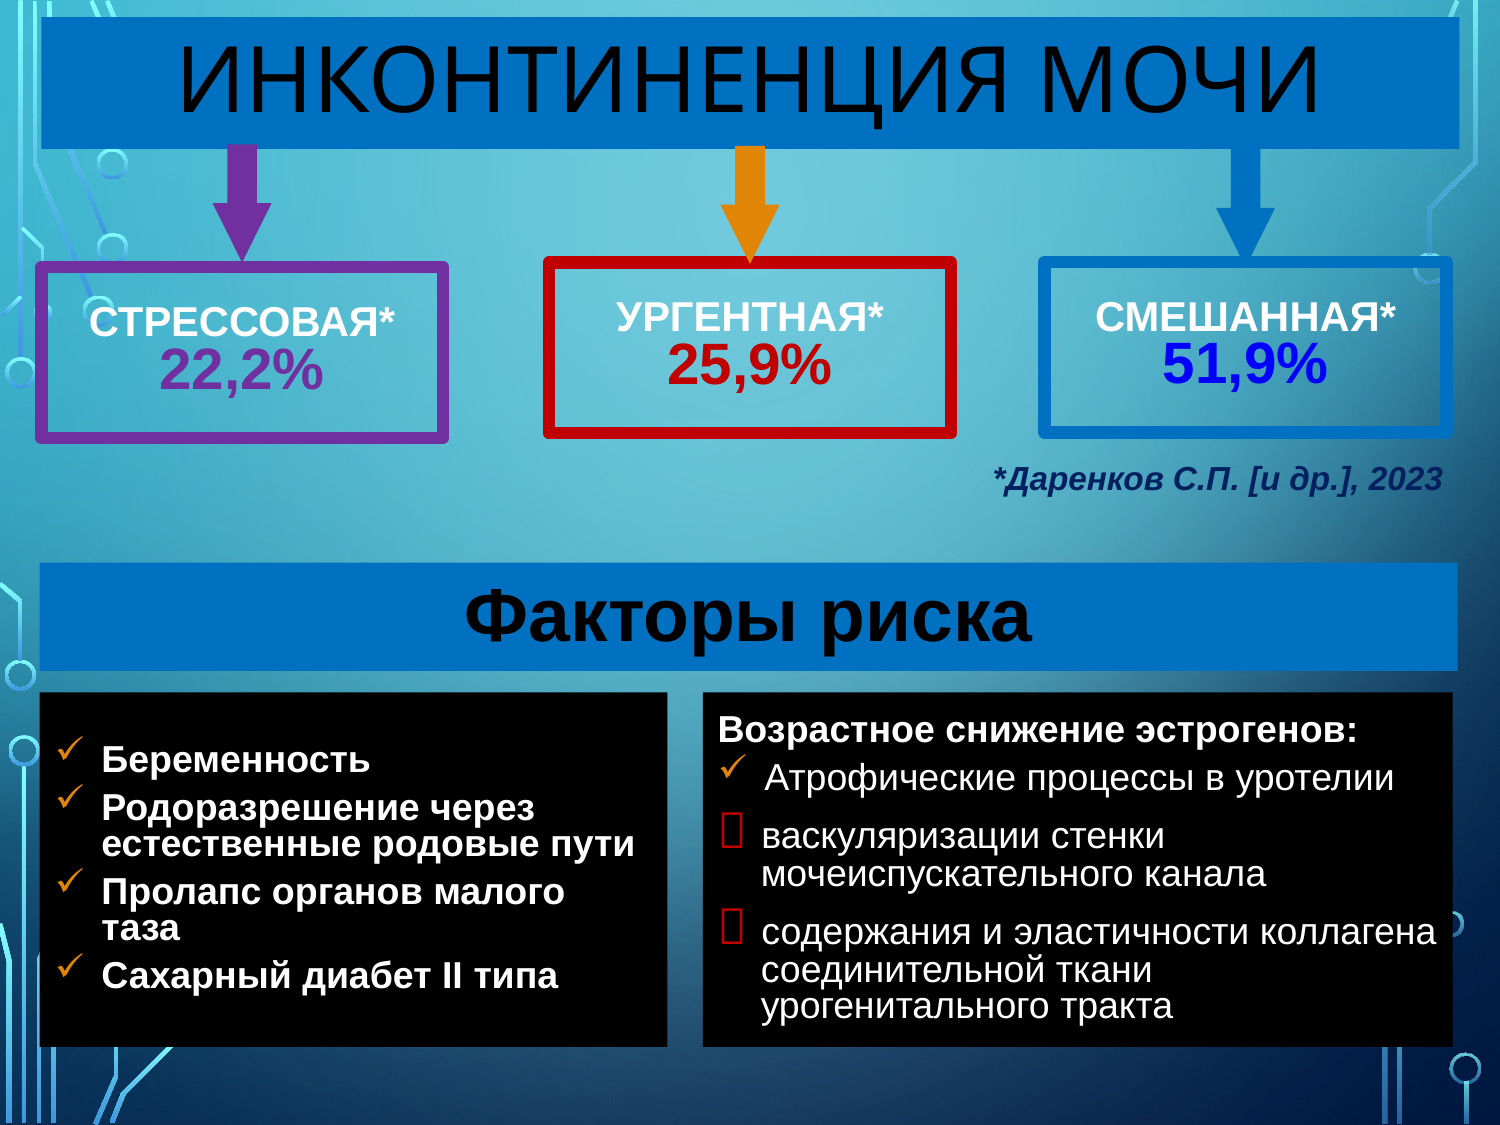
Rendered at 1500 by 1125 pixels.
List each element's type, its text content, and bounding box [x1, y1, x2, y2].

text_box [212, 144, 272, 263]
text_box УРГЕНТНАЯ* 25,9% [549, 262, 951, 434]
text_box Факторы риска [39, 562, 1458, 671]
text_box [720, 145, 780, 264]
text_box *Даренков С.П. [и др.], 2023 [1002, 468, 1424, 496]
text_box Беременность Родоразрешение через естественные родовые пути Пролапс органов малого таза Сахарный диабет II типа [39, 692, 668, 1047]
text_box СМЕШАННАЯ* 51,9% [1044, 261, 1447, 433]
title Инконтиненция мочи [41, 17, 1460, 149]
text_box [1216, 148, 1276, 268]
text_box Возрастное снижение эстрогенов: Атрофические процессы в уротелии  васкуляризации стенки мочеиспускательного канала  содержания и эластичности коллагена соединительной ткани урогенитального тракта [702, 692, 1453, 1047]
text_box СТРЕССОВАЯ* 22,2% [41, 267, 443, 438]
